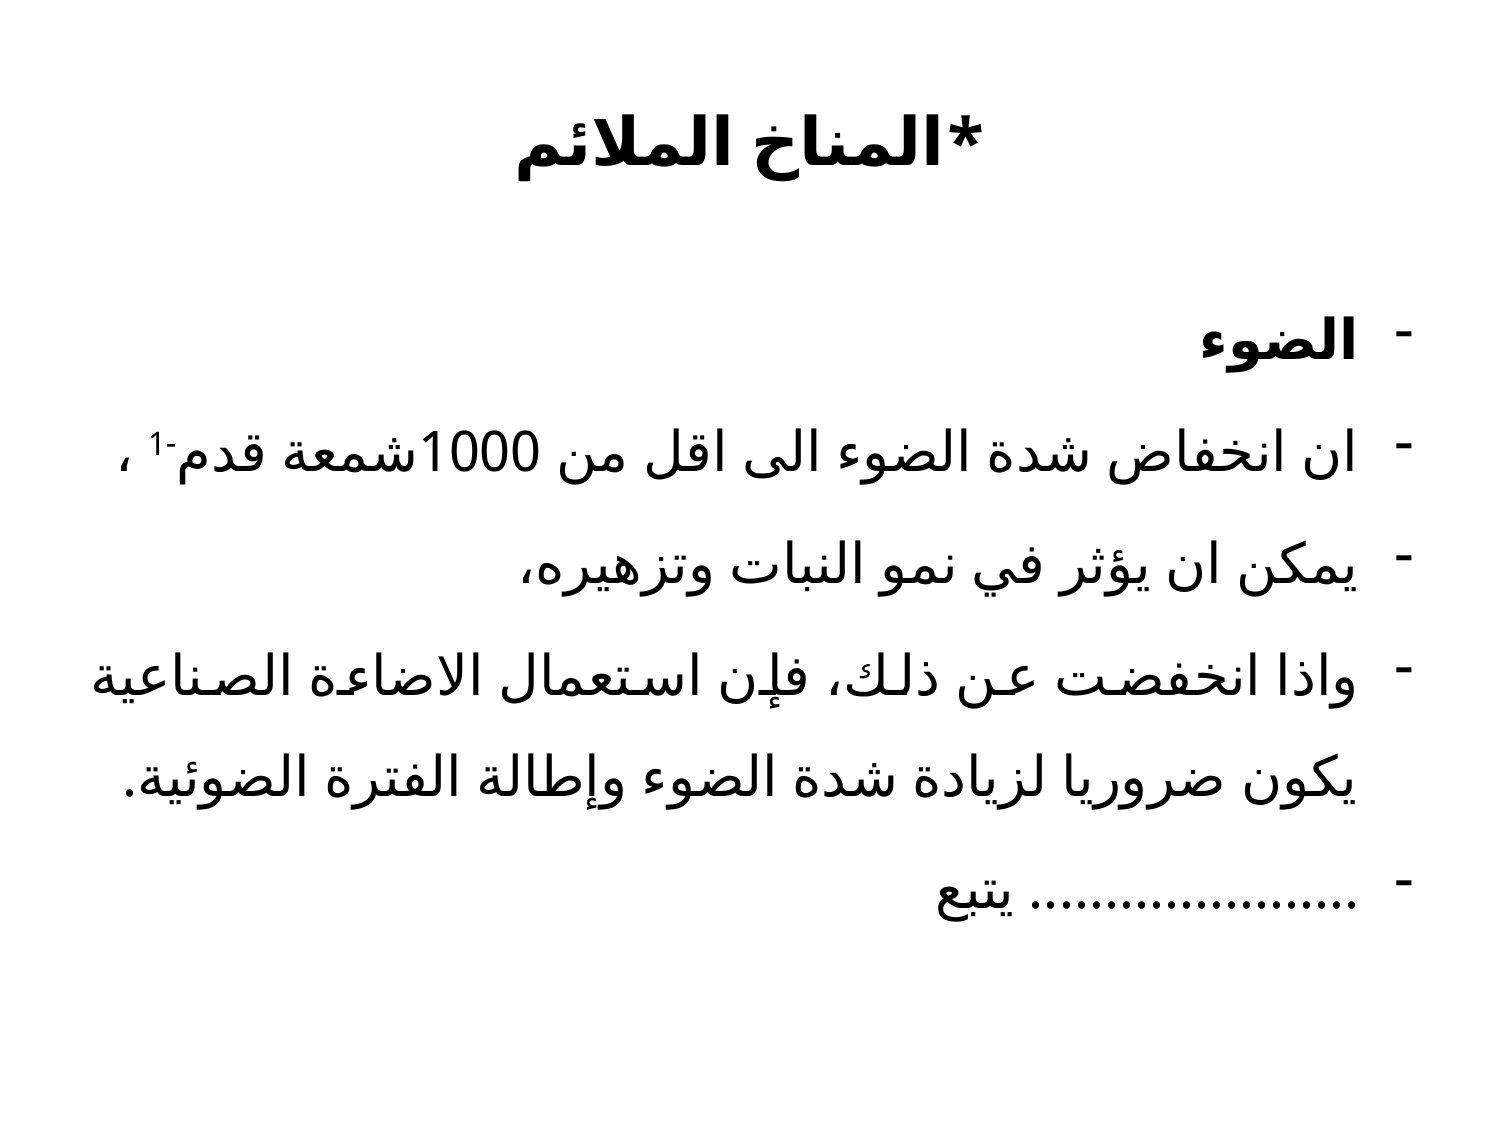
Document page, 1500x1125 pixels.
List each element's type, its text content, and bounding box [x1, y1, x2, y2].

list الضوء ان انخفاض شدة الضوء الى اقل من 1000شمعة قدم-1 ، يمكن ان يؤثر في نمو النبات وتزهيره، واذا انخفضت عن ذلك، فإن استعمال الاضاءة الصناعية يكون ضروريا لزيادة شدة الضوء وإطالة الفترة الضوئية. ...................... يتبع [75, 262, 1425, 1005]
title *المناخ الملائم [75, 45, 1425, 233]
